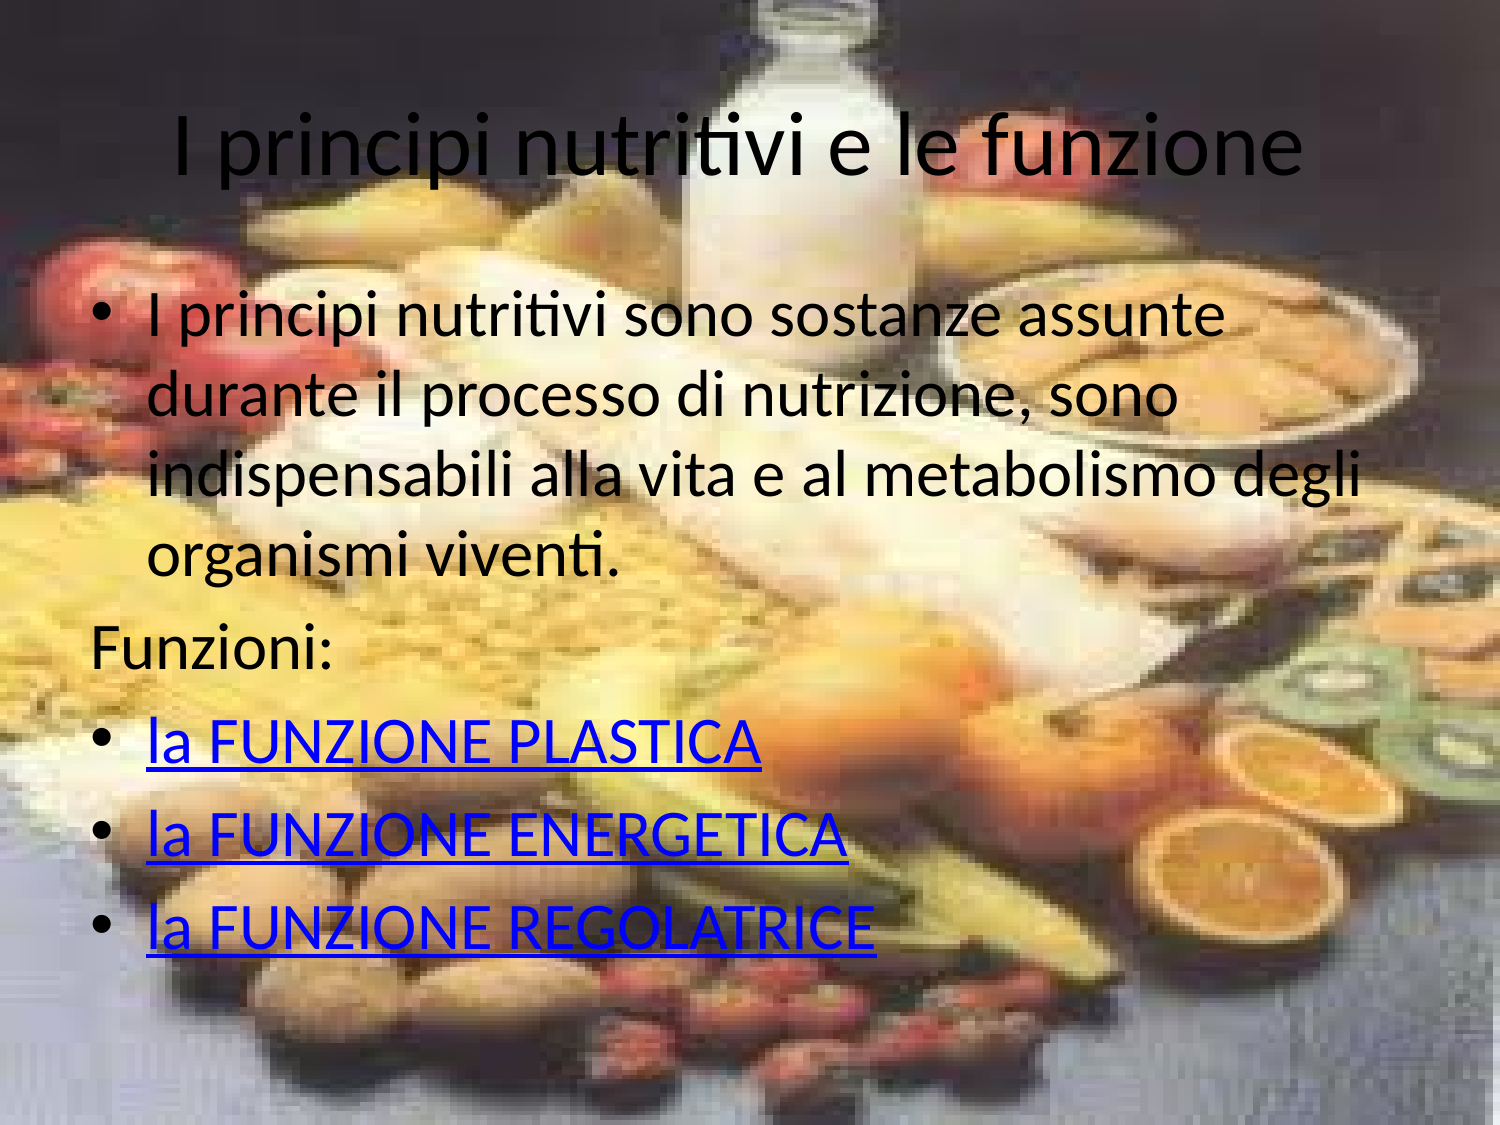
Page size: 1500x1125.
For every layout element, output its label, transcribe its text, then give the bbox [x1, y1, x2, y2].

title I principi nutritivi e le funzione [75, 45, 1425, 233]
list I principi nutritivi sono sostanze assunte durante il processo di nutrizione, sono indispensabili alla vita e al metabolismo degli organismi viventi. Funzioni: la FUNZIONE PLASTICA la FUNZIONE ENERGETICA la FUNZIONE REGOLATRICE [75, 262, 1425, 1005]
picture [0, 0, 1500, 1125]
